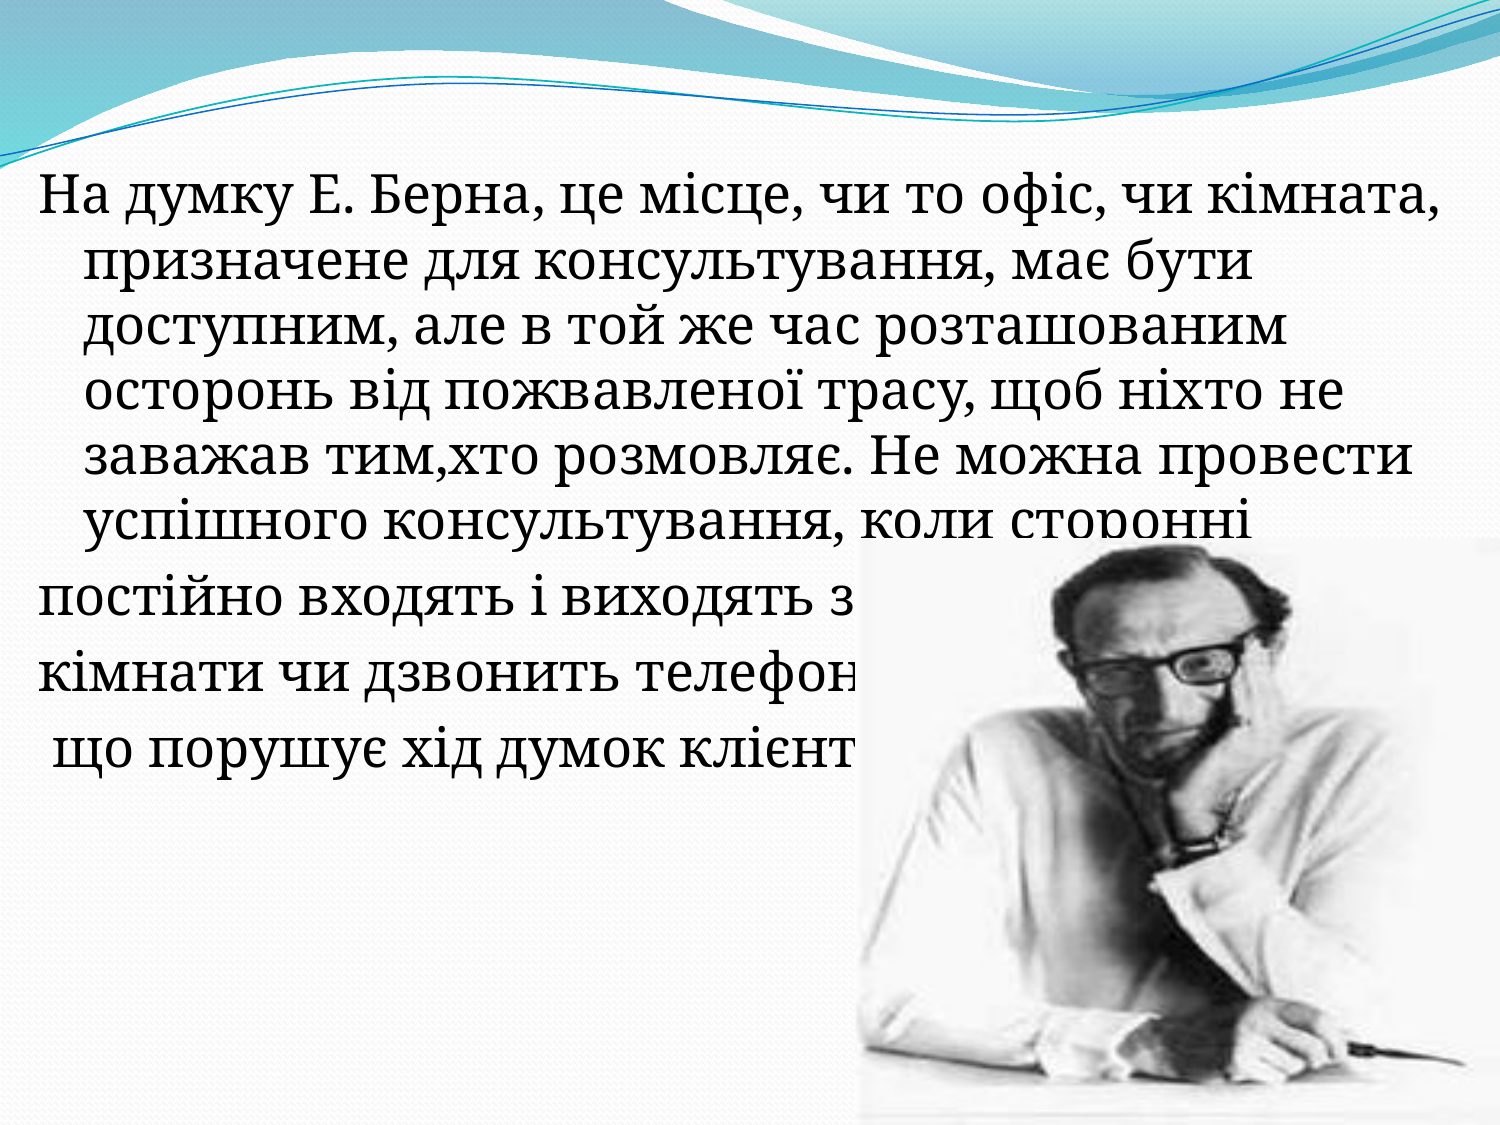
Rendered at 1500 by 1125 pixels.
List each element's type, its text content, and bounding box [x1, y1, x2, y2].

list На думку Е. Берна, це місце, чи то офіс, чи кімната, призначене для консультування, має бути доступним, але в той же час розташованим осторонь від пожвавленої трасу, щоб ніхто не заважав тим,хто розмовляє. Не можна провести успішного консультування, коли сторонні постійно входять і виходять з кімнати чи дзвонить телефон, що порушує хід думок клієнта. [23, 152, 1500, 1125]
picture [855, 538, 1500, 1125]
